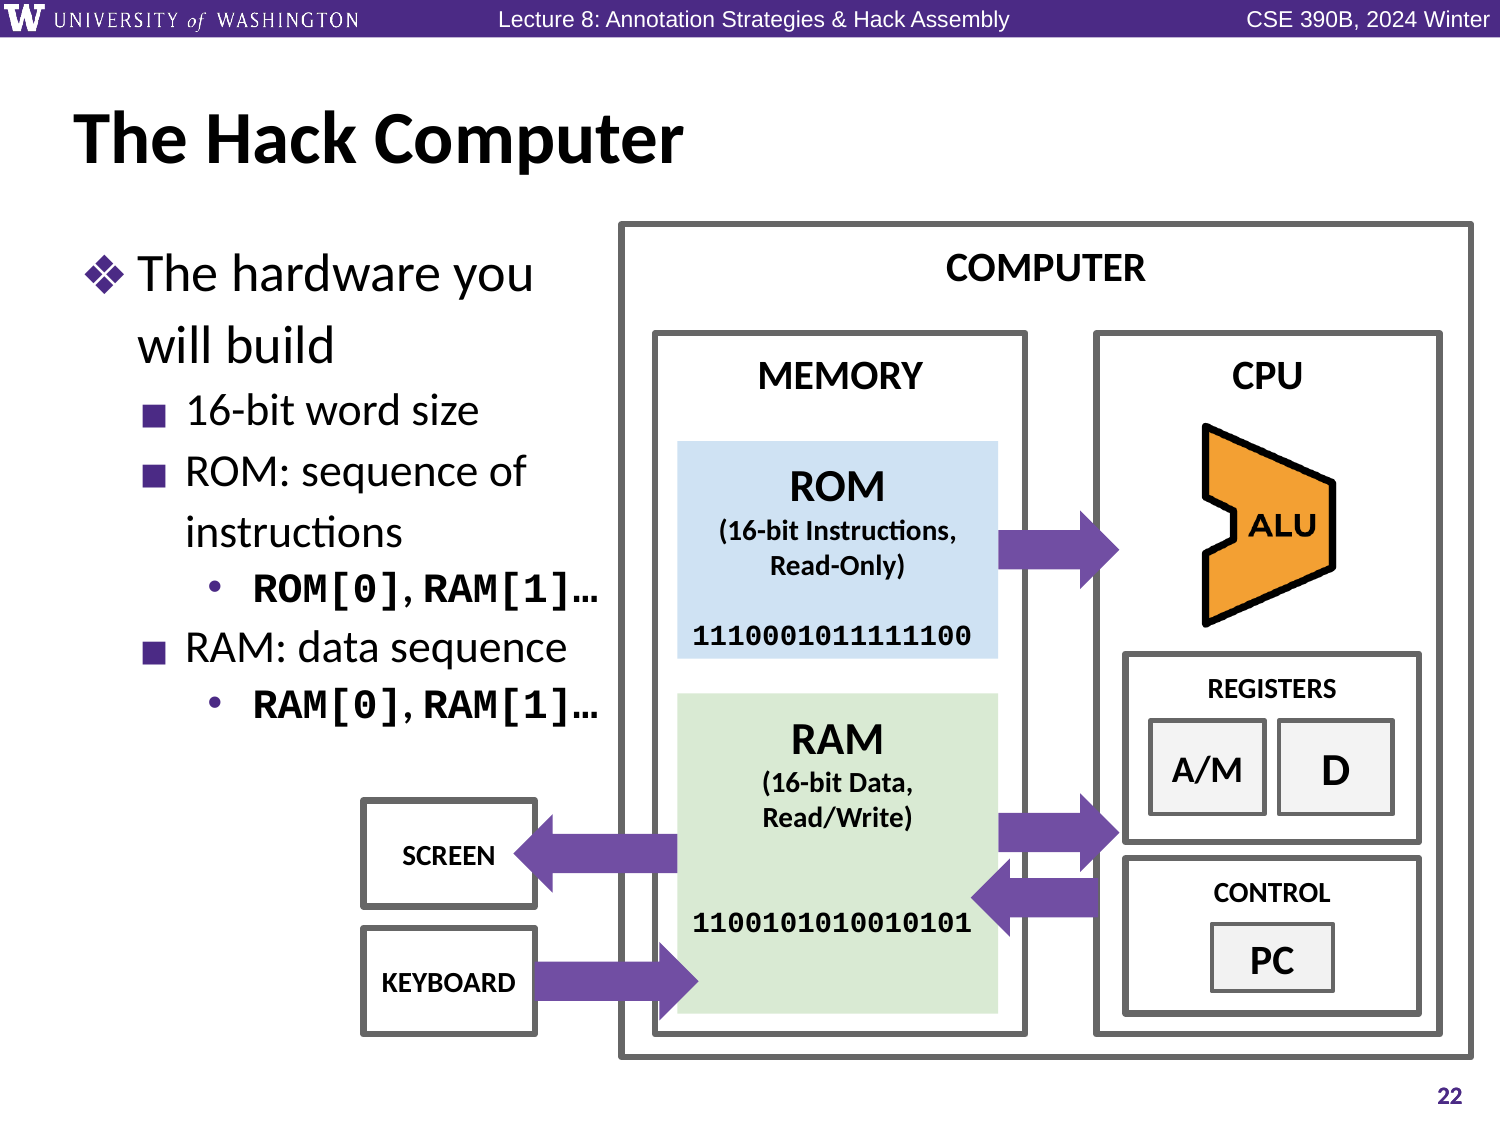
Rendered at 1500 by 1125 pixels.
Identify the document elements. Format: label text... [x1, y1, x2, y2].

text_box 22 [1400, 1064, 1500, 1125]
list The hardware you will build 16-bit word size ROM: sequence of instructions ROM[0], RAM[1]… RAM: data sequence RAM[0], RAM[1]… [65, 223, 362, 1040]
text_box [363, 224, 1472, 1058]
title The Hack Computer [58, 71, 1438, 197]
picture [4, 4, 358, 32]
